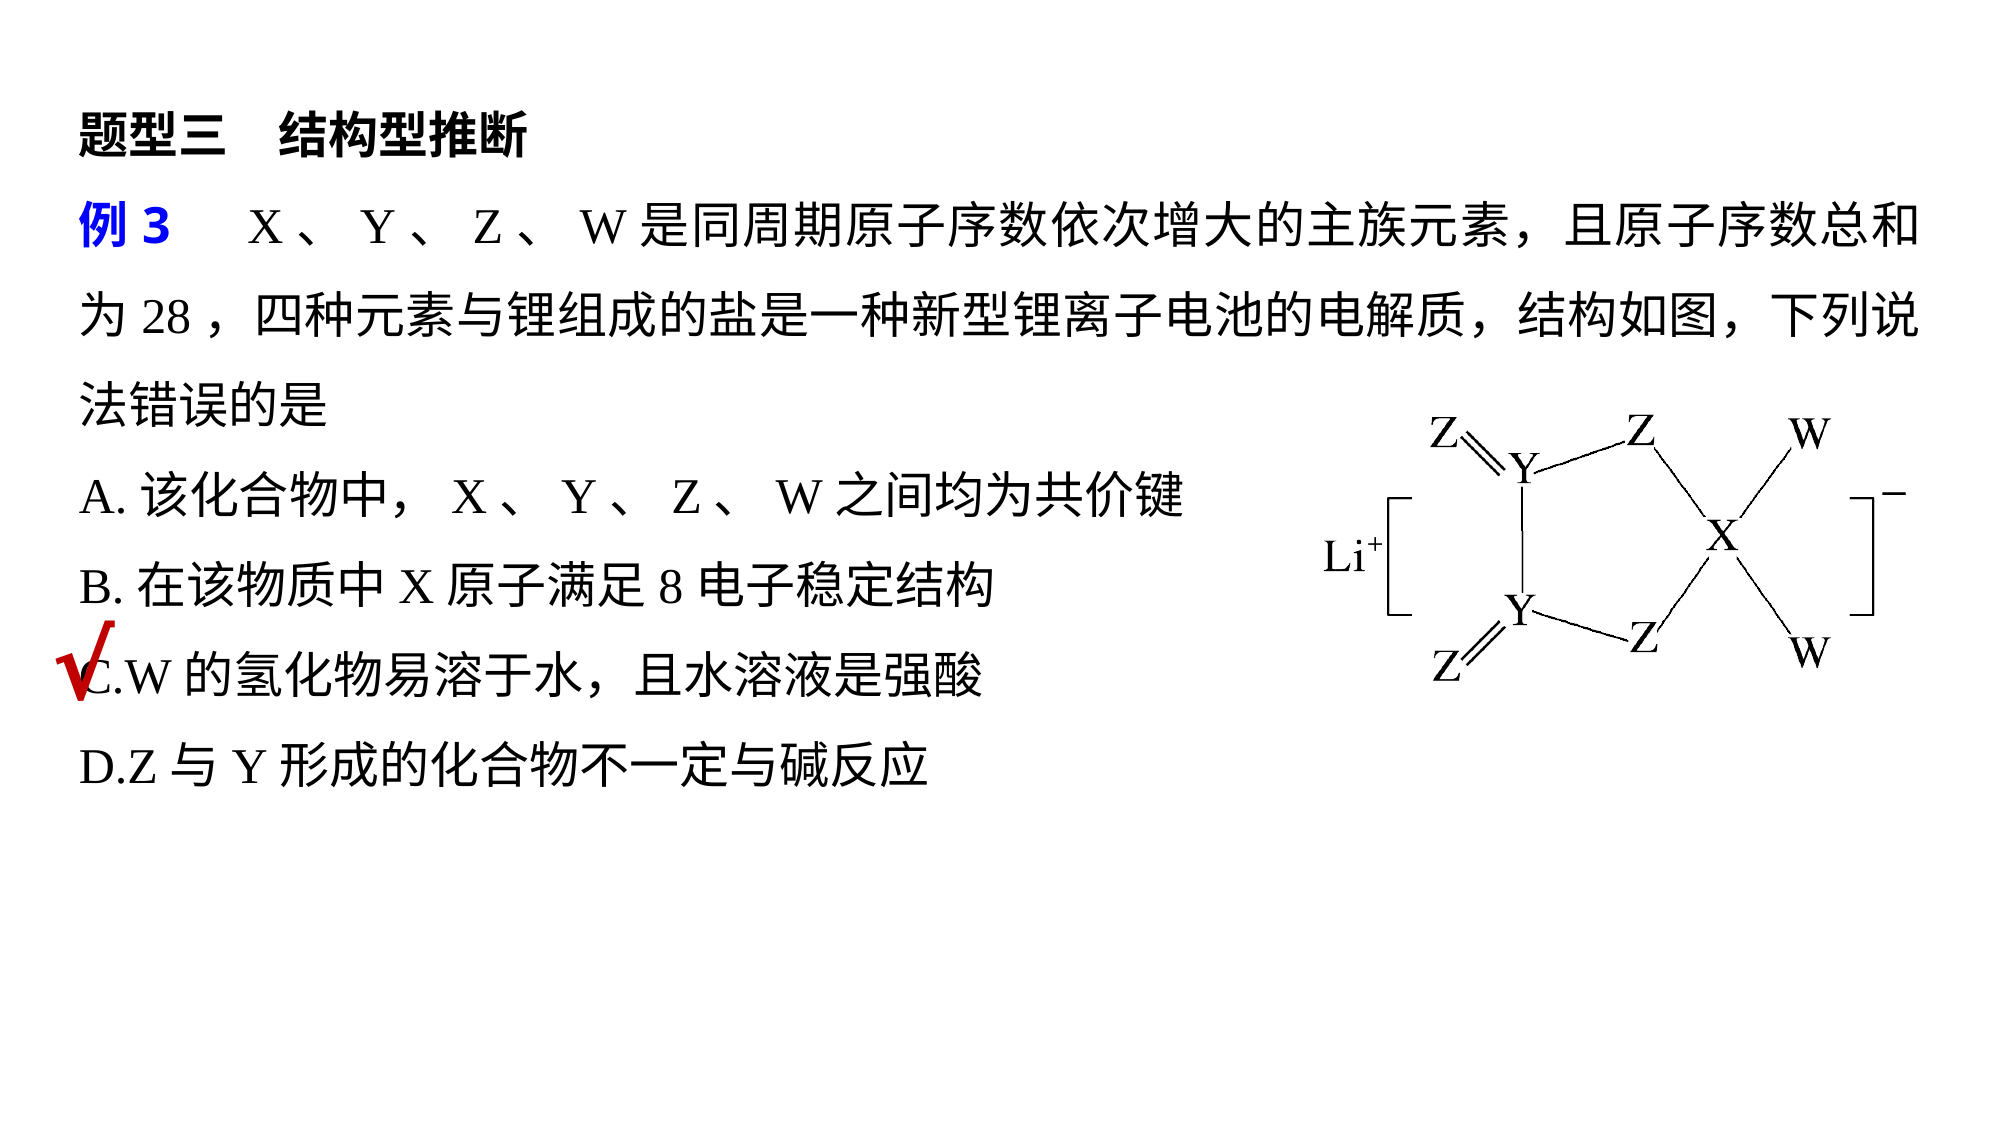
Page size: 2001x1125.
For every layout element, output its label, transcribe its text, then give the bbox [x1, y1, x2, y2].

text_box √ [37, 597, 162, 726]
text_box 题型三 结构型推断 例3 X、Y、Z、W是同周期原子序数依次增大的主族元素，且原子序数总和为28，四种元素与锂组成的盐是一种新型锂离子电池的电解质，结构如图，下列说法错误的是 A.该化合物中，X、Y、Z、W之间均为共价键 B.在该物质中X原子满足8电子稳定结构 C.W的氢化物易溶于水，且水溶液是强酸 D.Z与Y形成的化合物不一定与碱反应 [63, 66, 1936, 802]
picture [1315, 409, 1917, 693]
